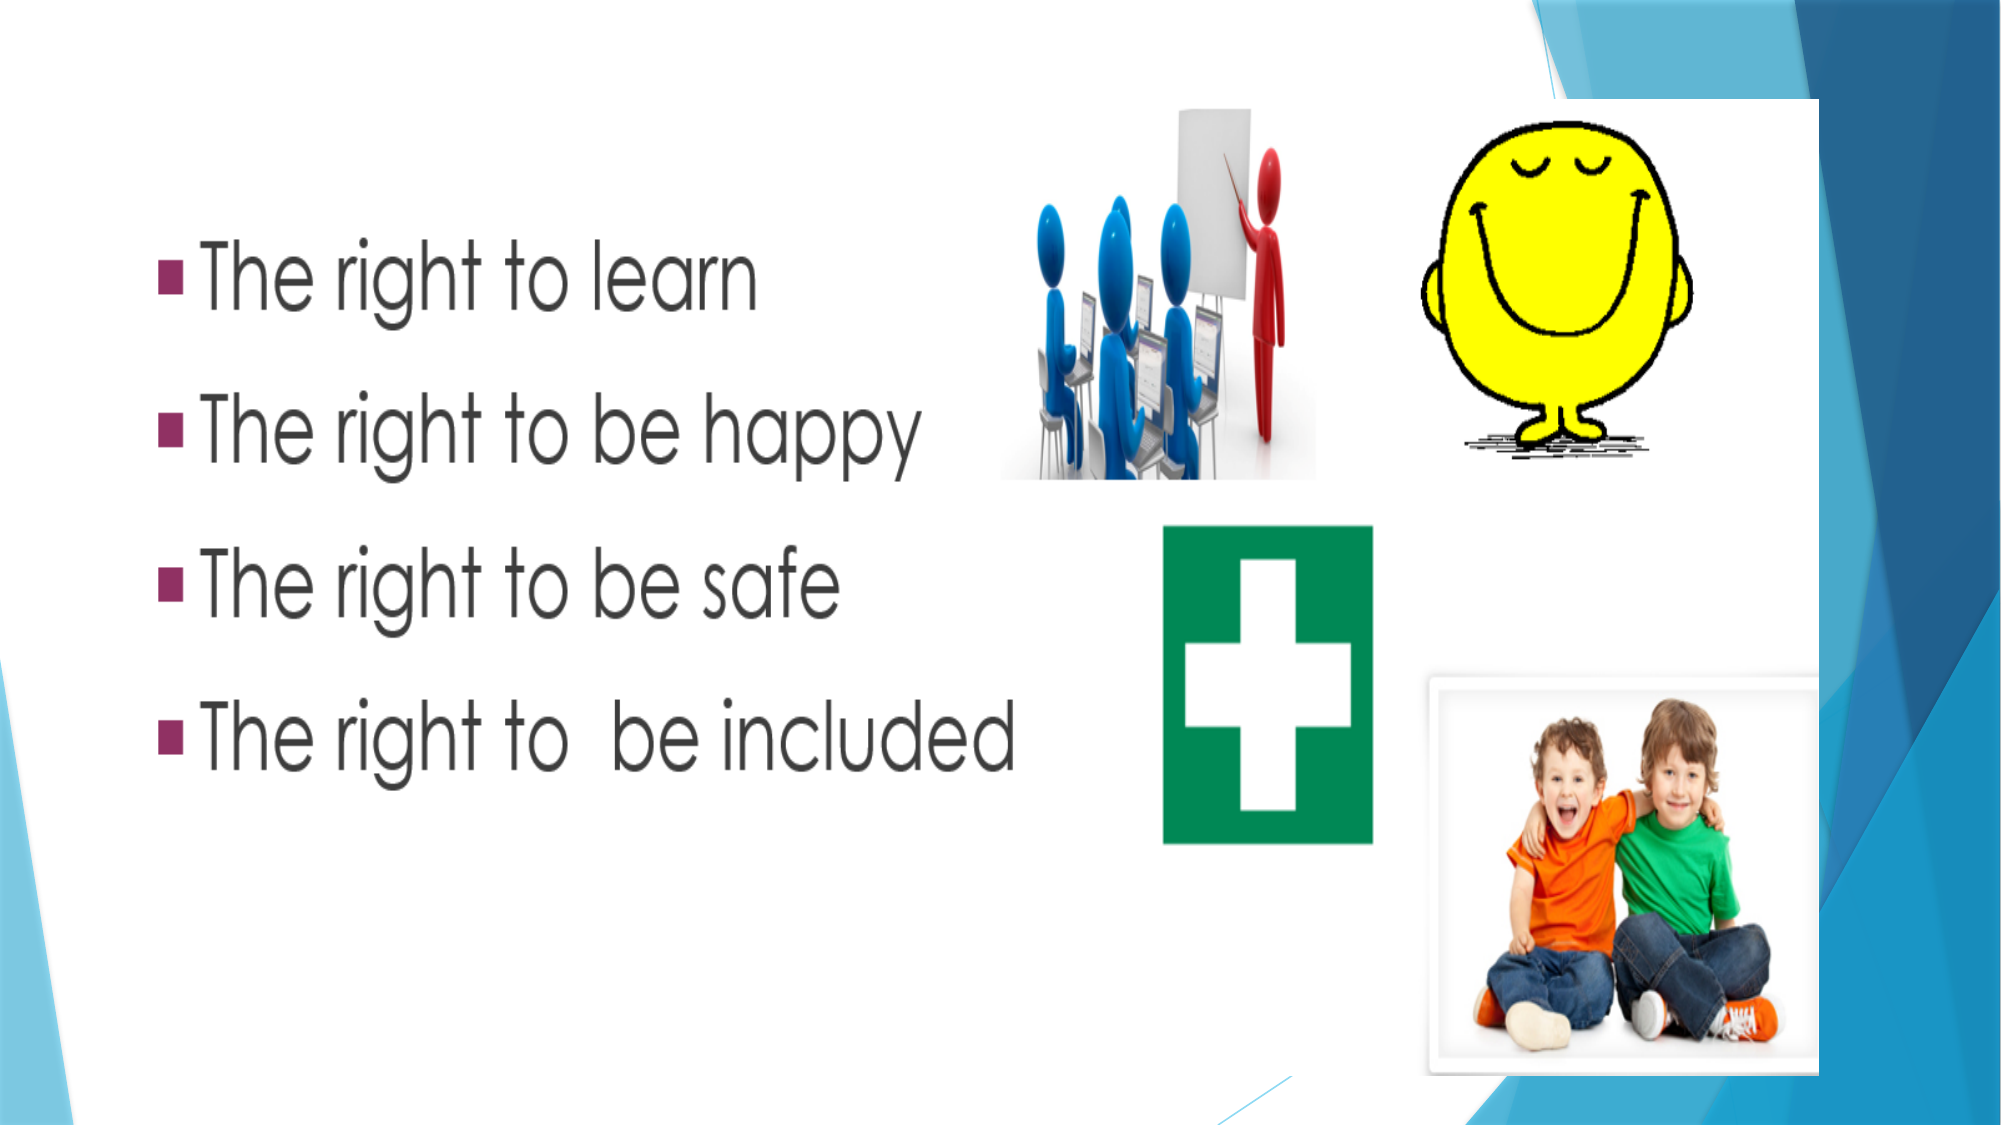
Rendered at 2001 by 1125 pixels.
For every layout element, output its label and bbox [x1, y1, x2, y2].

list [110, 99, 1819, 1076]
